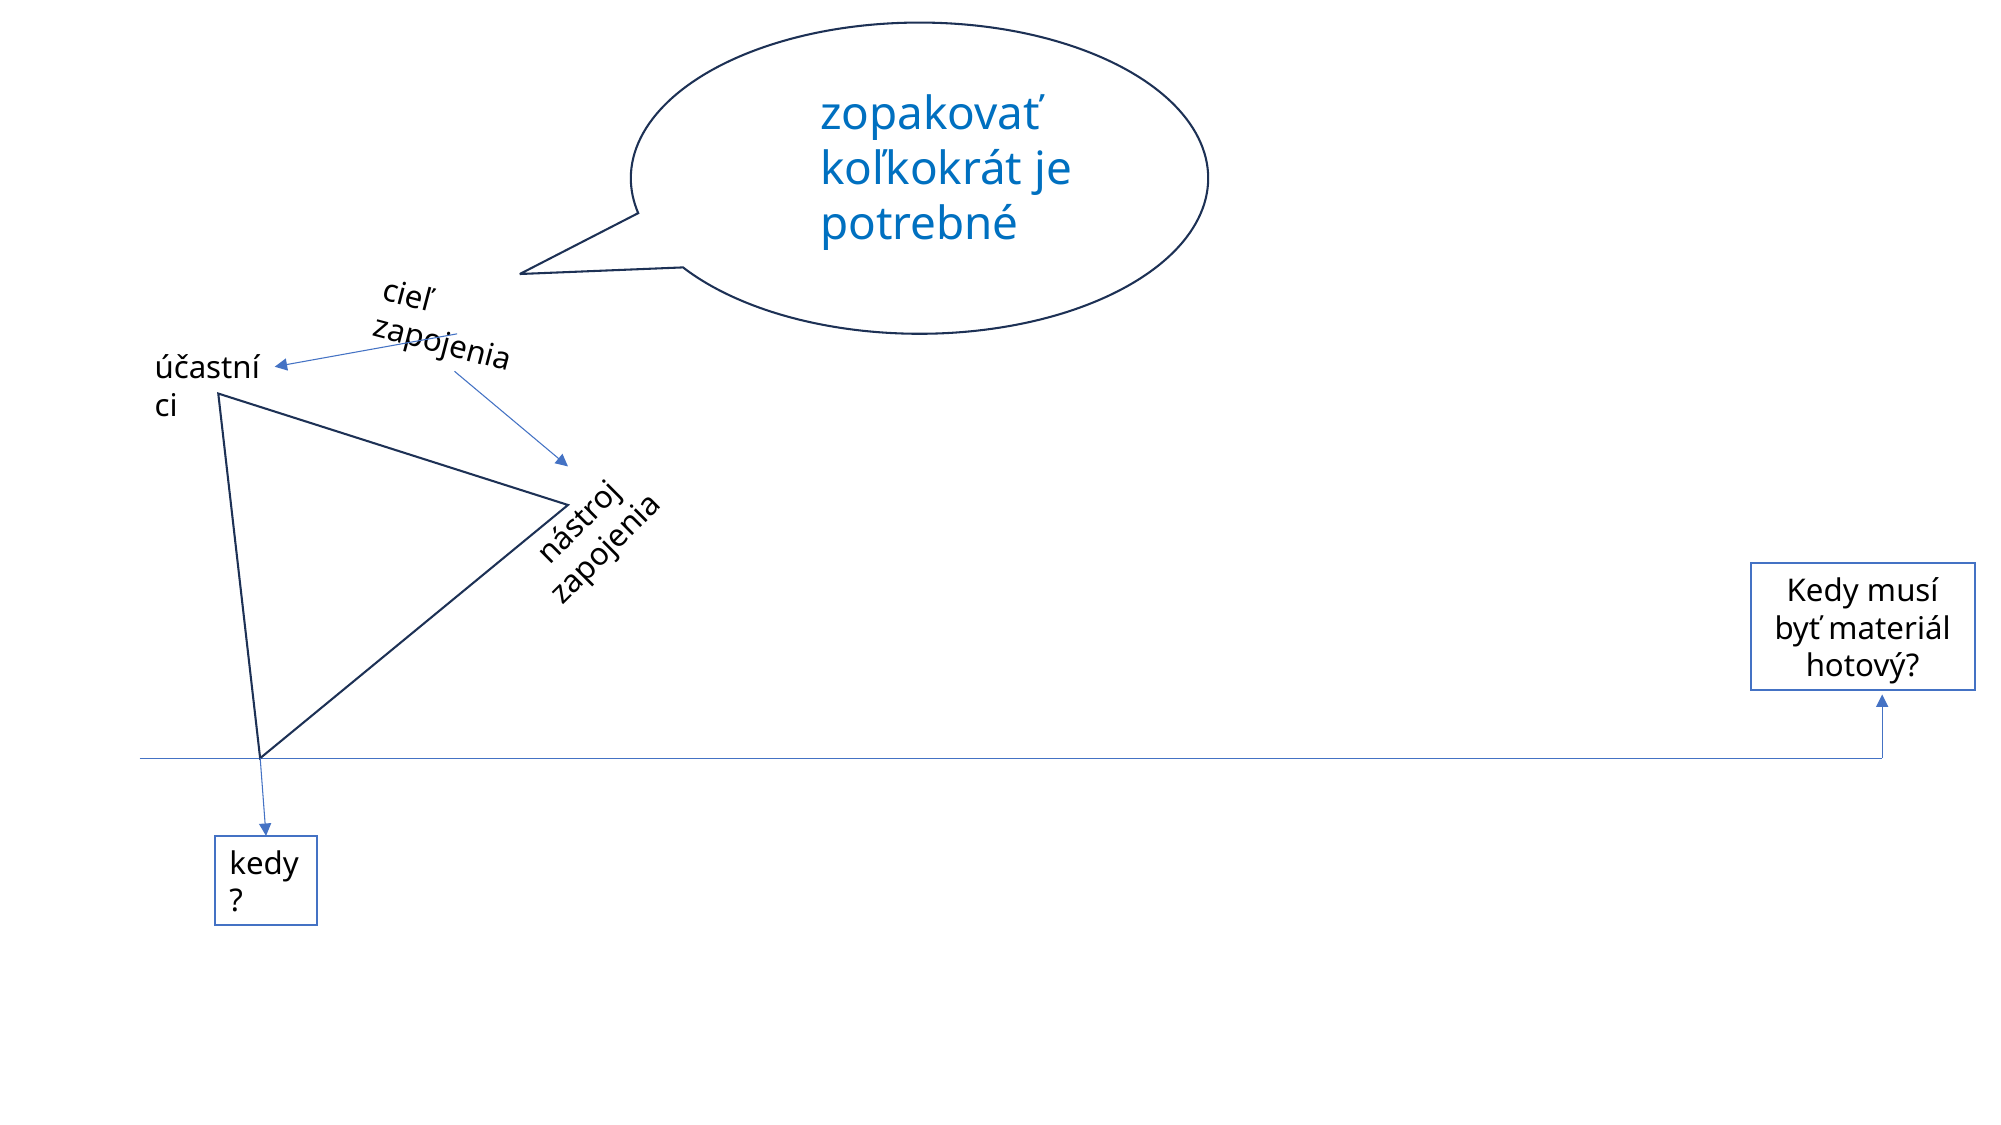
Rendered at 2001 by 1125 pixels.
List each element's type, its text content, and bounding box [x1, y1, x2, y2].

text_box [260, 758, 267, 836]
text_box cieľ zapojenia [356, 258, 579, 374]
text_box kedy? [214, 835, 318, 926]
text_box účastníci [139, 340, 282, 430]
text_box Kedy musí byť materiál hotový? [1750, 562, 1976, 691]
text_box zopakovať koľkokrát je potrebné [805, 76, 1151, 257]
text_box nástroj zapojenia [496, 439, 685, 628]
text_box [221, 412, 559, 758]
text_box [463, 335, 568, 467]
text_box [274, 333, 458, 367]
text_box [519, 21, 1210, 335]
